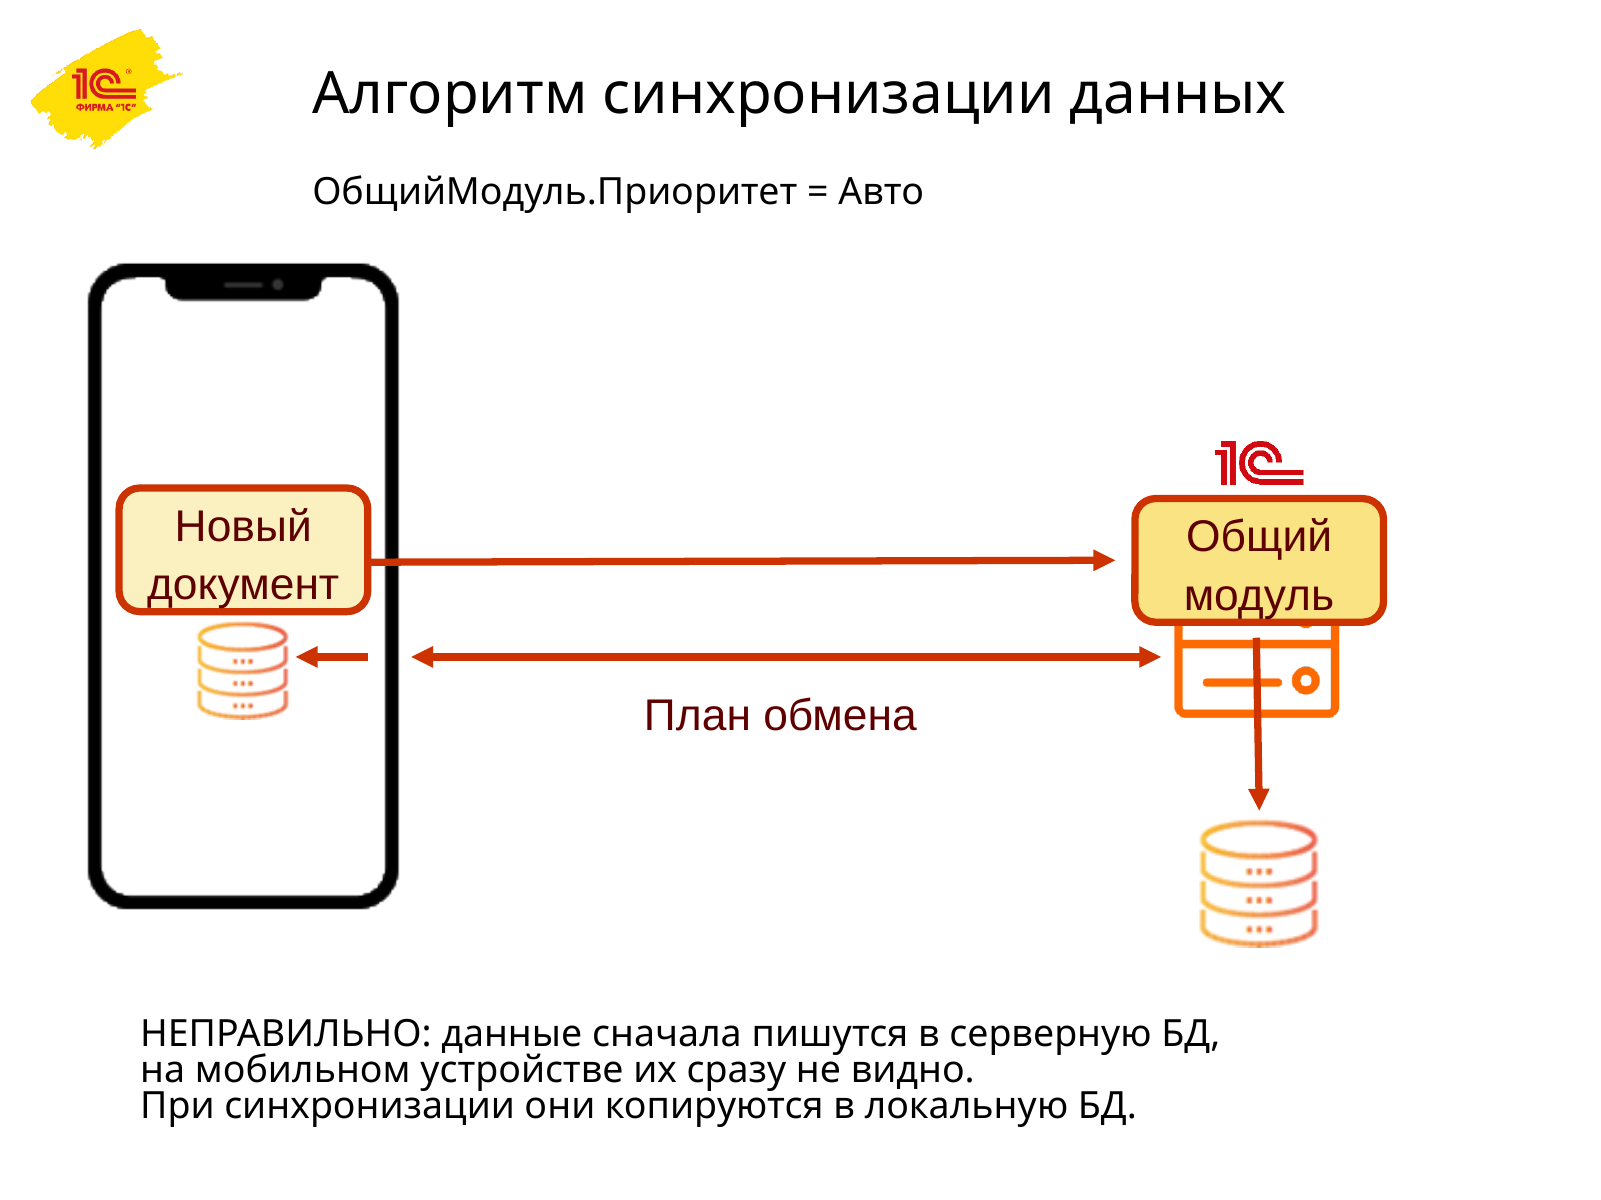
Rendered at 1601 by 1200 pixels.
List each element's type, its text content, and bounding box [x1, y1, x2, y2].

picture [1196, 810, 1323, 948]
text_box НЕПРАВИЛЬНО: данные сначала пишутся в серверную БД, на мобильном устройстве их сразу не видно. При синхронизации они копируются в локальную БД. [124, 982, 1260, 1161]
picture [25, 25, 186, 152]
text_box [367, 559, 1116, 563]
picture [69, 259, 407, 916]
title Алгоритм синхронизации данных [296, 2, 1356, 192]
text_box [1130, 436, 1382, 739]
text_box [411, 656, 1162, 748]
text_box ОбщийМодуль.Приоритет = Авто [296, 105, 1334, 283]
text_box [1256, 637, 1260, 811]
